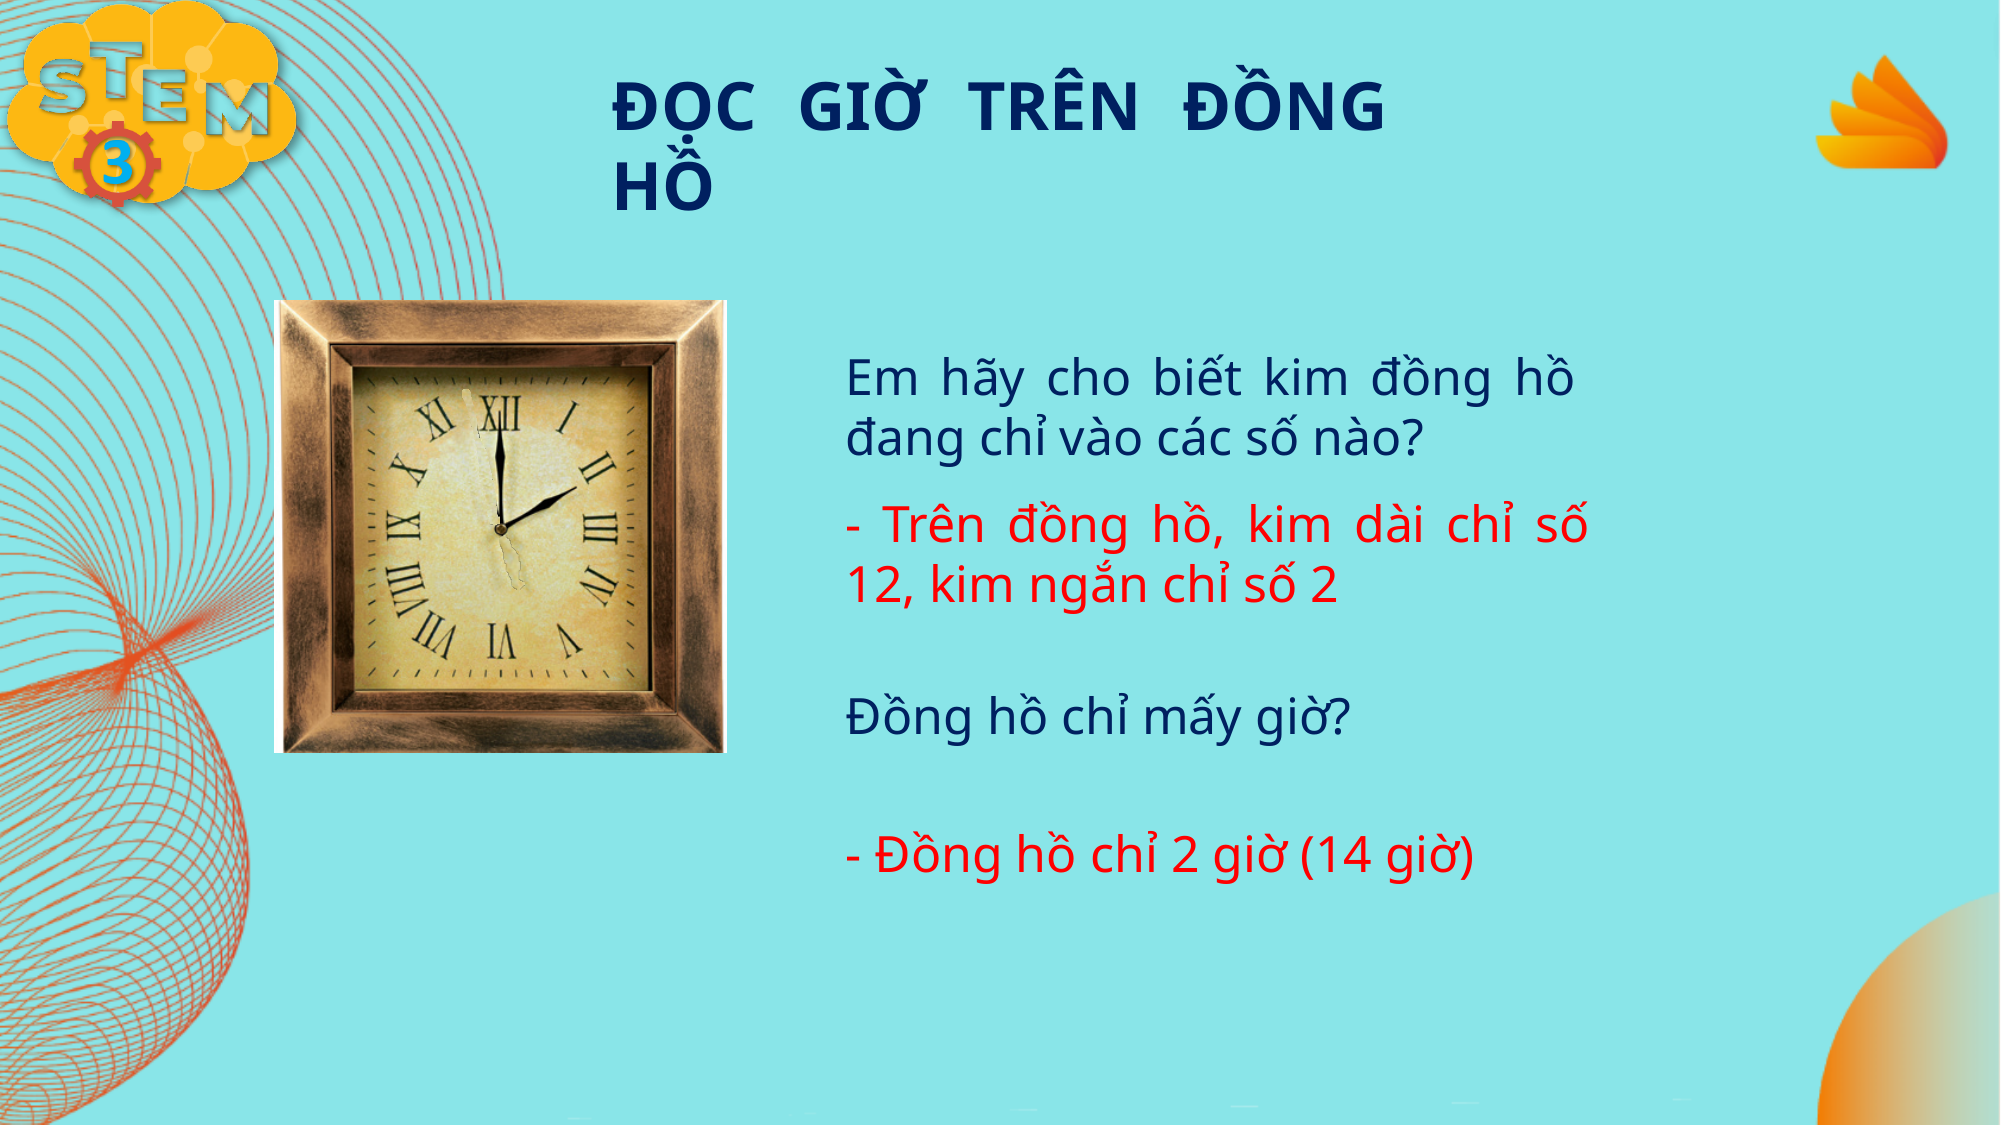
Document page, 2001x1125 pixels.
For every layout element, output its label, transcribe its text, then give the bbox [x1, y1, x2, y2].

text_box Em hãy cho biết kim đồng hồ đang chỉ vào các số nào? [830, 338, 1591, 474]
text_box Đồng hồ chỉ mấy giờ? [830, 676, 1561, 752]
text_box - Đồng hồ chỉ 2 giờ (14 giờ) [830, 815, 1677, 890]
text_box - Trên đồng hồ, kim dài chỉ số 12, kim ngắn chỉ số 2 [830, 485, 1606, 621]
picture [0, 0, 2001, 1125]
text_box ĐỌC GIỜ TRÊN ĐỒNG HỒ [597, 56, 1403, 231]
